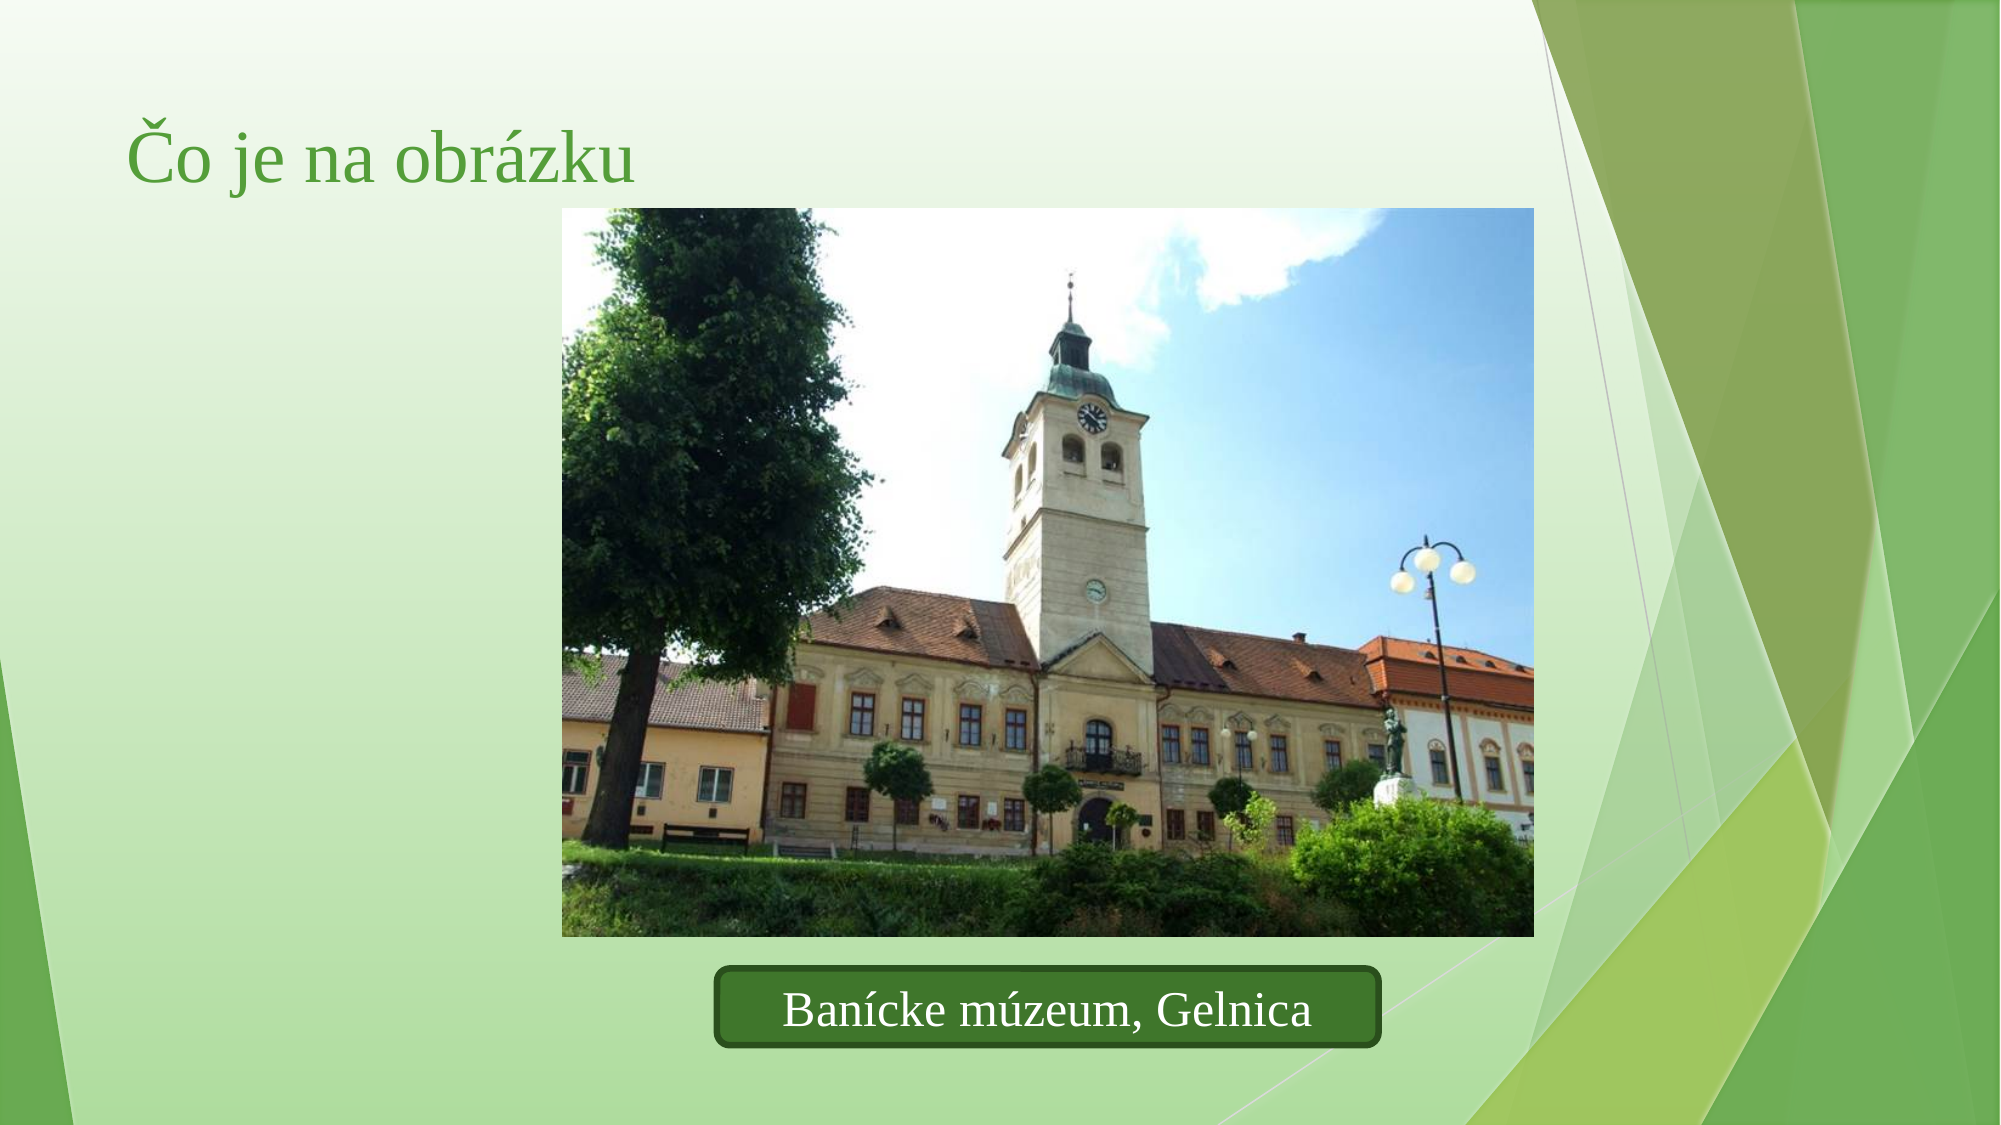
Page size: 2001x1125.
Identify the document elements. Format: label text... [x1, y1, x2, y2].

text_box Banícke múzeum, Gelnica [713, 965, 1382, 1049]
picture [561, 207, 1534, 938]
title Čo je na obrázku [111, 99, 1724, 317]
